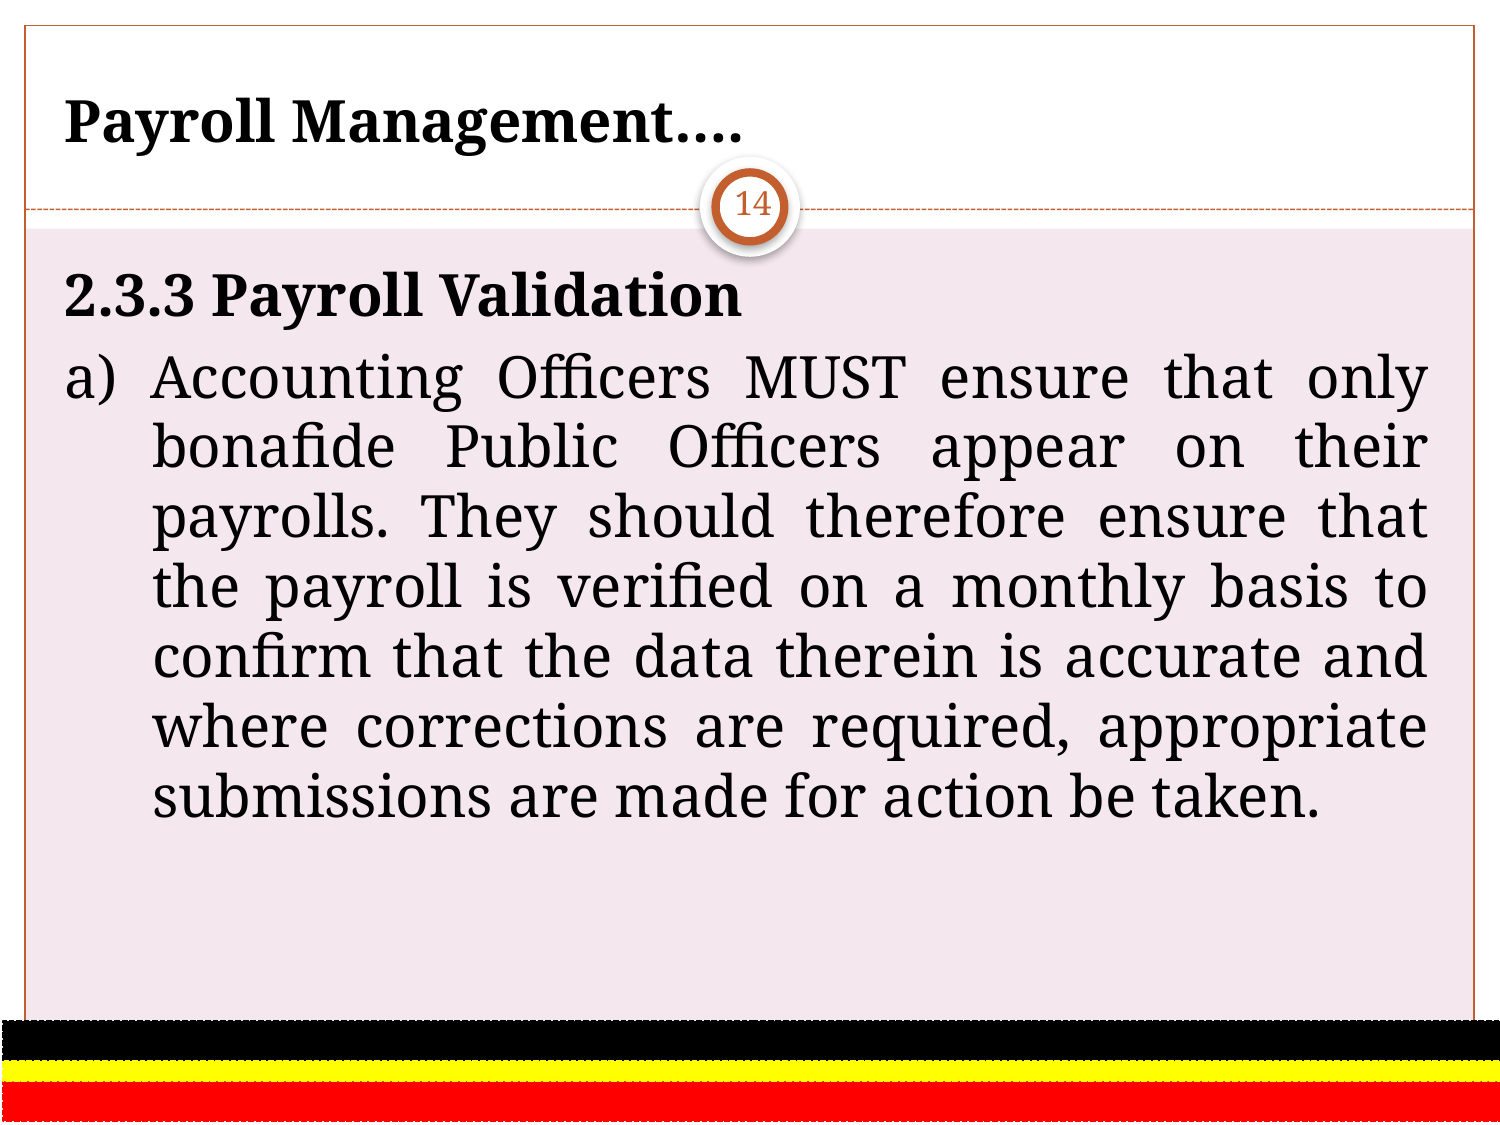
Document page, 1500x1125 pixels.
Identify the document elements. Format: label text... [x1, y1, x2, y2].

list 2.3.3 Payroll Validation a) Accounting Officers MUST ensure that only bonafide Public Officers appear on their payrolls. They should therefore ensure that the payroll is verified on a monthly basis to confirm that the data therein is accurate and where corrections are required, appropriate submissions are made for action be taken. [49, 250, 1445, 1001]
slide_number 14 [715, 168, 791, 241]
title Payroll Management…. [49, 37, 1450, 163]
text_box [2, 1020, 1500, 1122]
